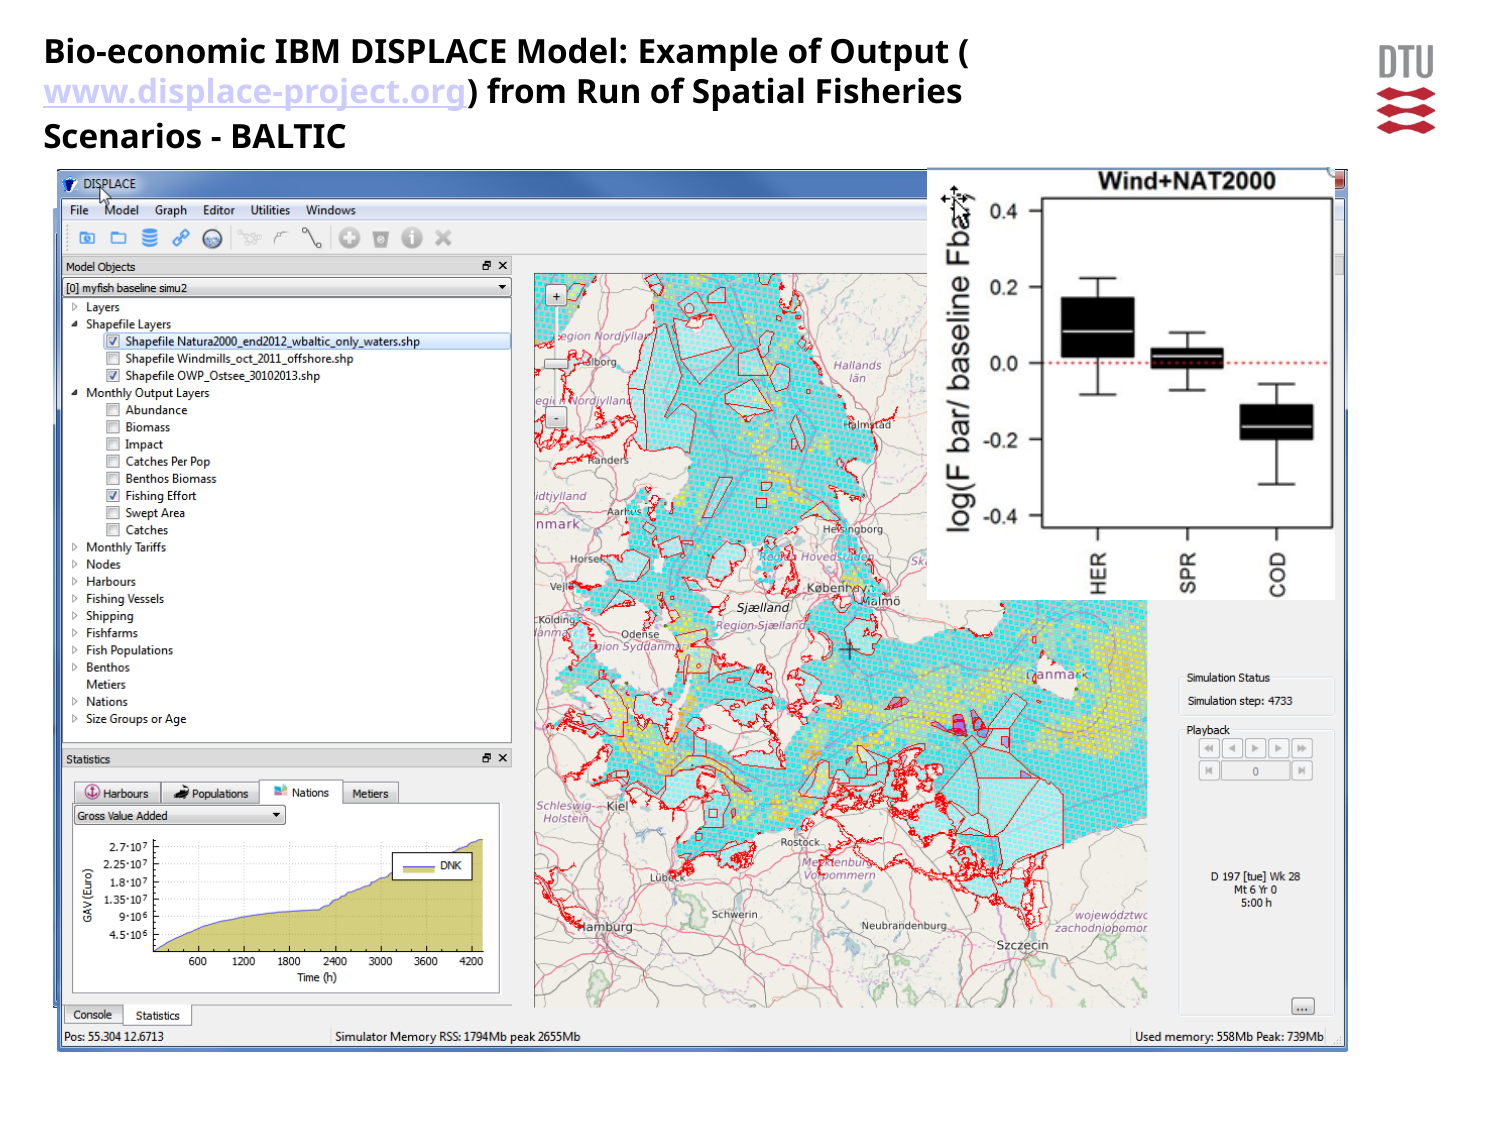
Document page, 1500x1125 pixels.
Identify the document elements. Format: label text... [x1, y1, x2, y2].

picture [1356, 45, 1436, 134]
text_box Bio-economic IBM DISPLACE Model: Example of Output (www.displace-project.org) from Run of Spatial Fisheries Scenarios - BALTIC [43, 19, 1329, 155]
picture [52, 166, 1349, 1053]
